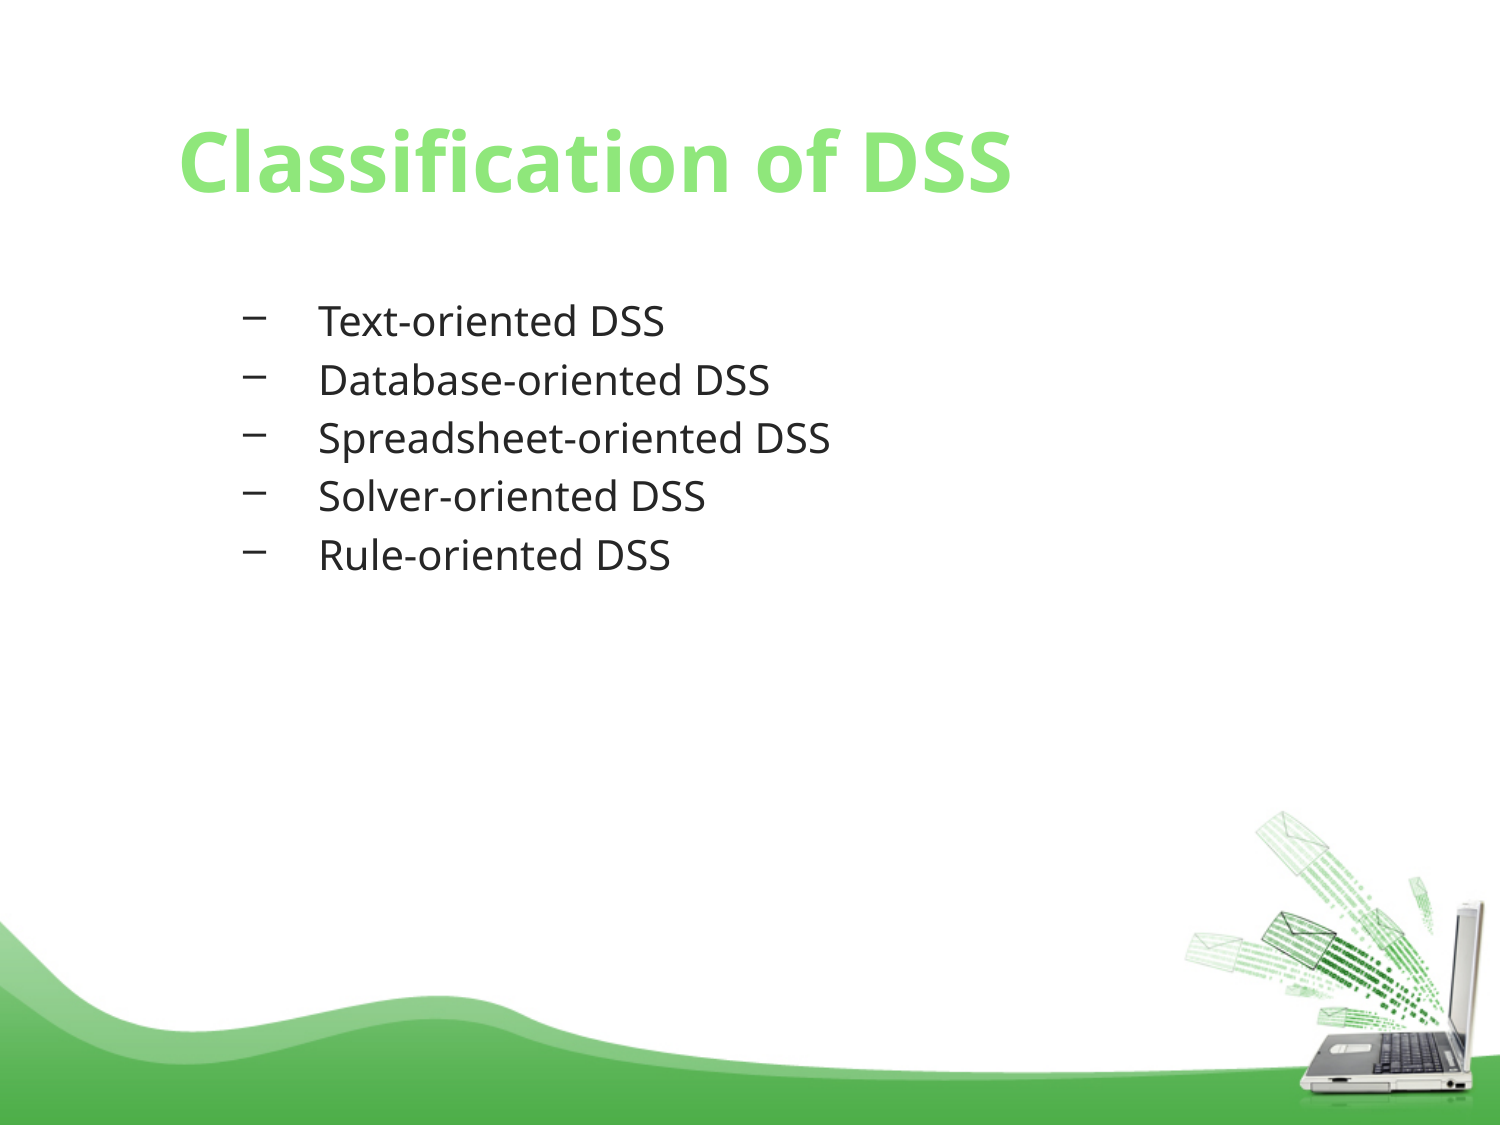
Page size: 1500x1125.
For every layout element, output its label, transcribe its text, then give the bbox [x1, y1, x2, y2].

title Classification of DSS [162, 99, 1363, 218]
list Text-oriented DSS Database-oriented DSS Spreadsheet-oriented DSS Solver-oriented DSS Rule-oriented DSS [162, 287, 1363, 988]
picture [0, 0, 1500, 1125]
